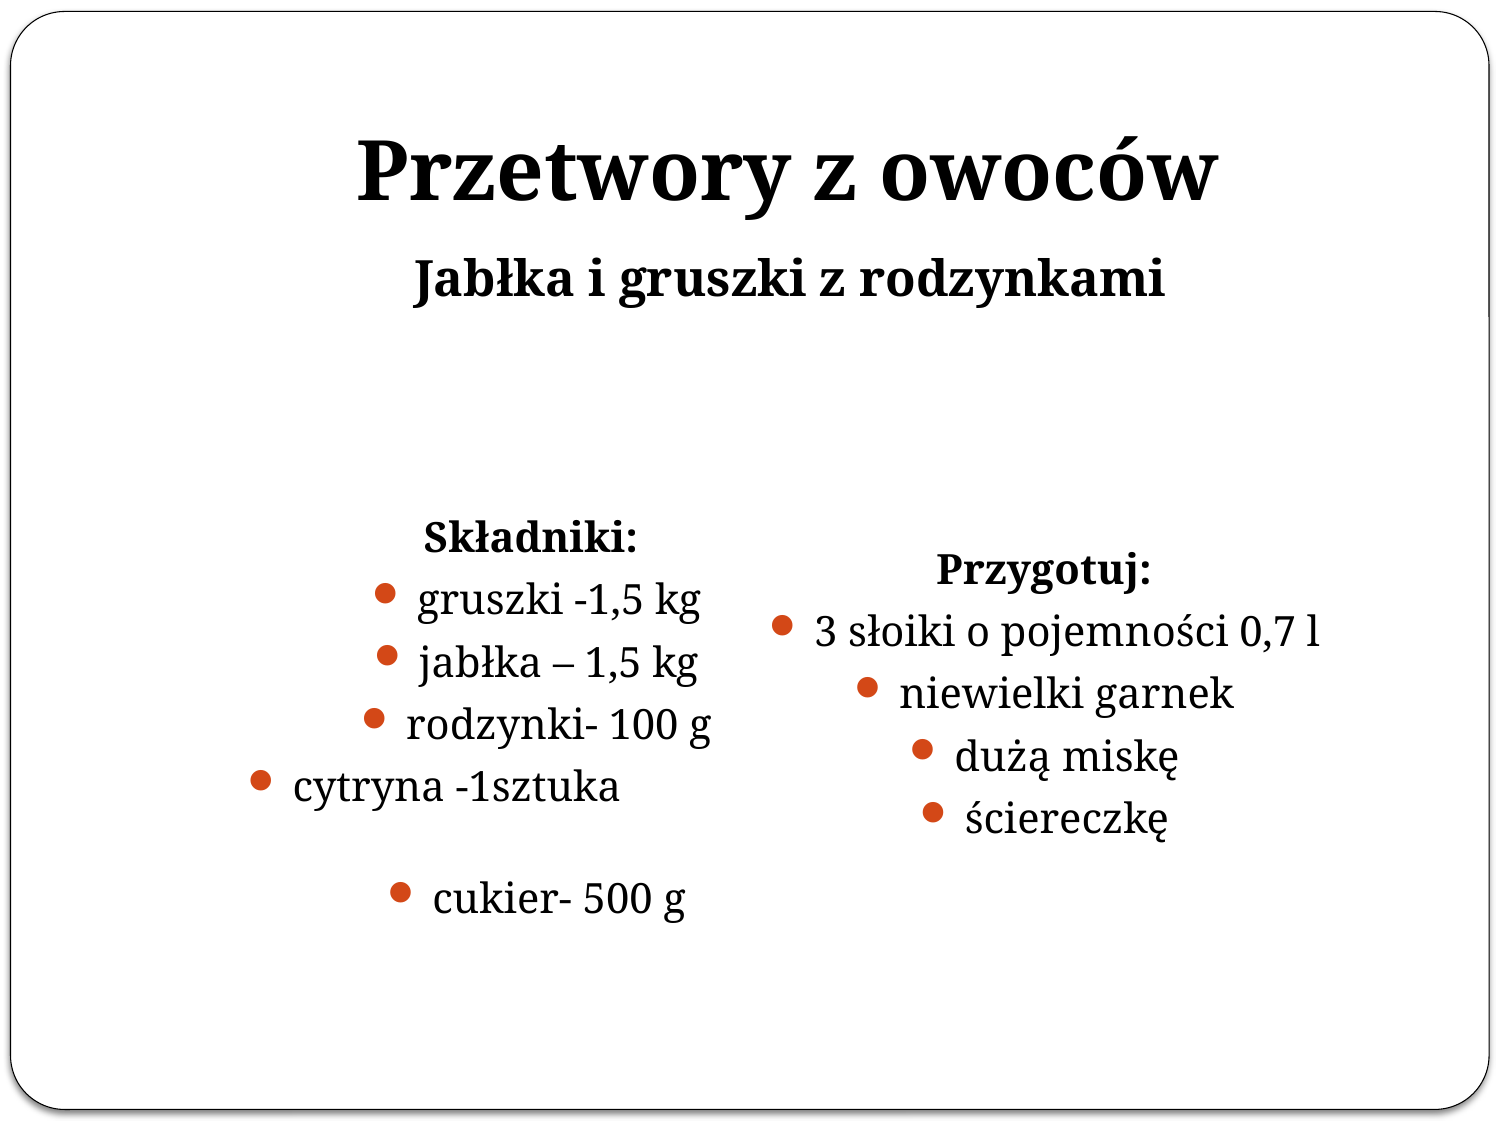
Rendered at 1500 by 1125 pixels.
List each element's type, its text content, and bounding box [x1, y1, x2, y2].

list Przygotuj: 3 słoiki o pojemności 0,7 l niewielki garnek dużą miskę ściereczkę [738, 373, 1351, 1011]
list Składniki: gruszki -1,5 kg jabłka – 1,5 kg rodzynki- 100 g cytryna -1sztuka cukier- 500 g [230, 361, 843, 1000]
list Jabłka i gruszki z rodzynkami [288, 243, 1292, 373]
title Przetwory z owoców [150, 44, 1425, 233]
